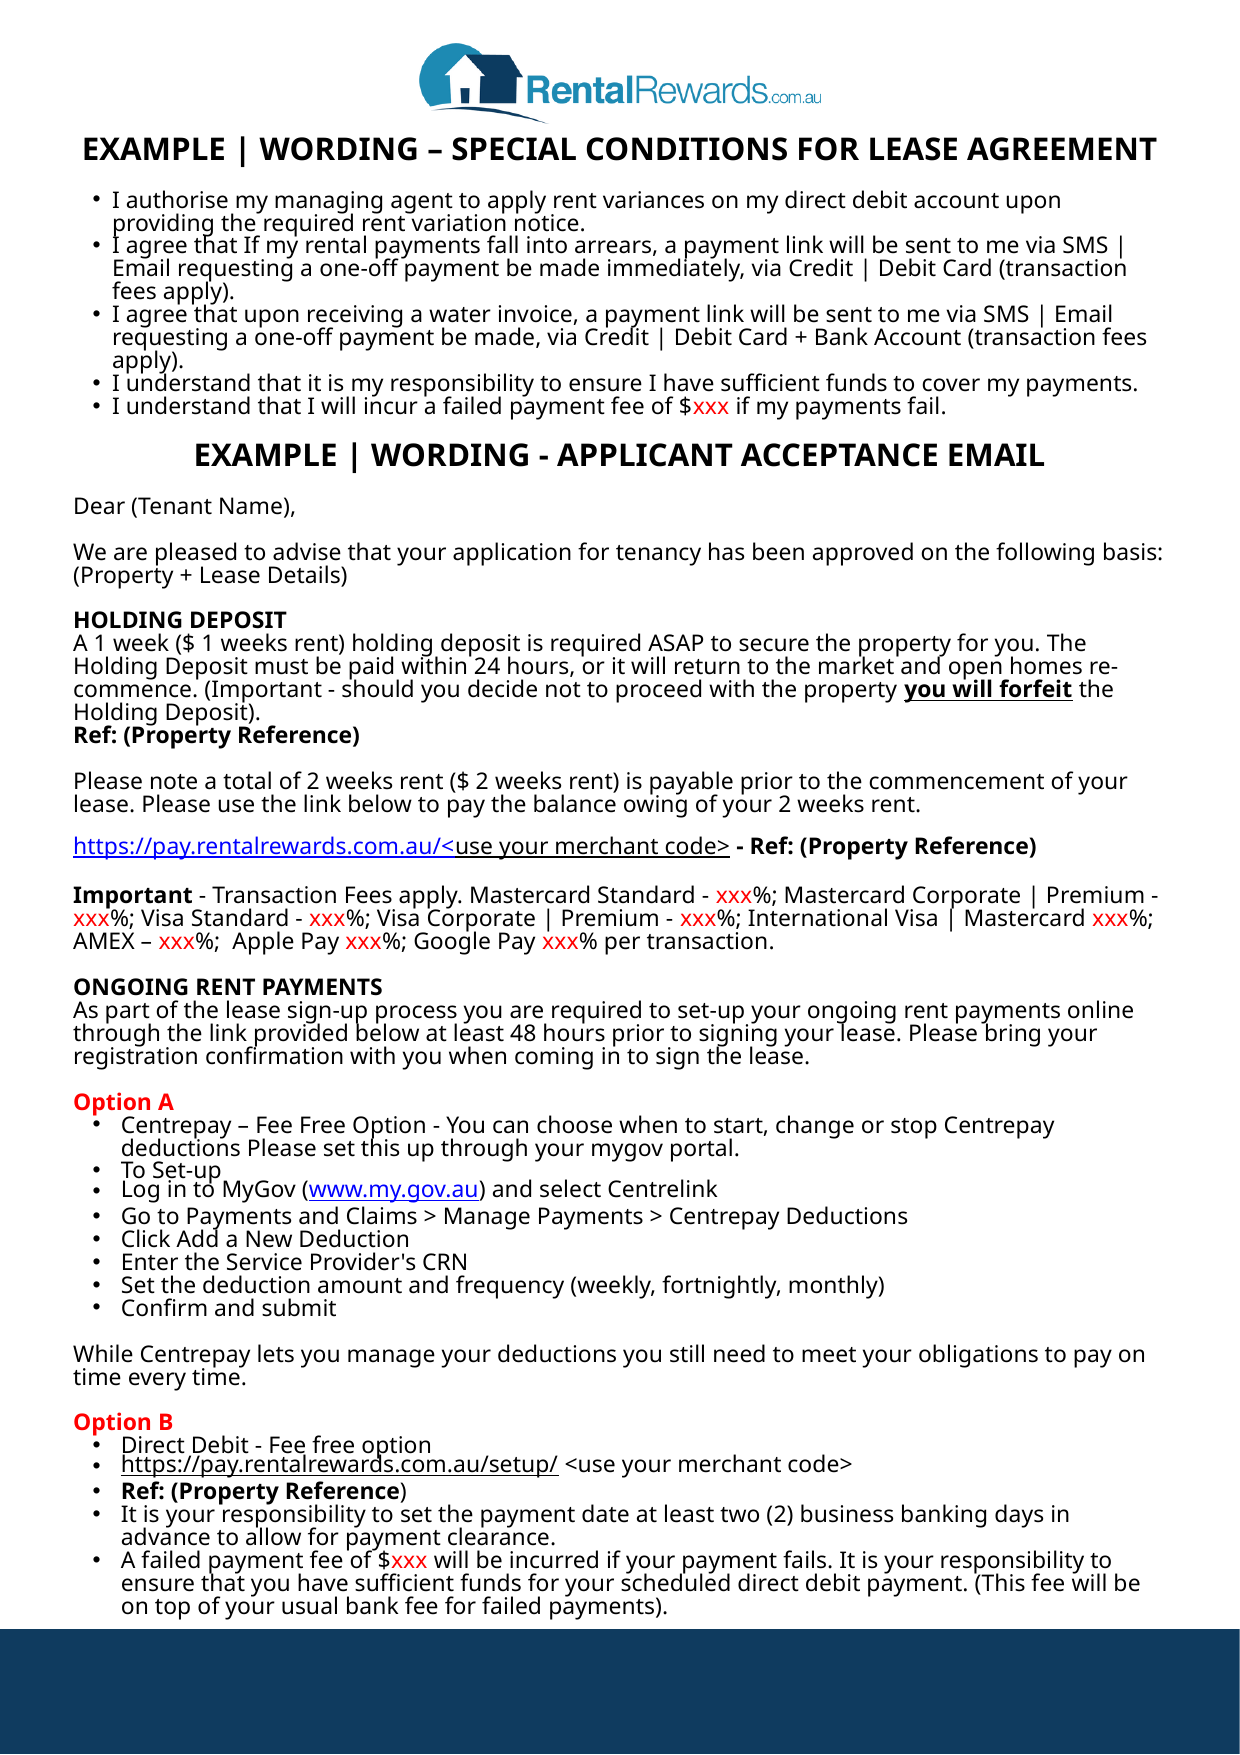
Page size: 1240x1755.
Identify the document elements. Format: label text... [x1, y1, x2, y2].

text_box [419, 43, 821, 125]
text_box EXAMPLE | WORDING – SPECIAL CONDITIONS FOR LEASE AGREEMENT I authorise my managing agent to apply rent variances on my direct debit account upon providing the required rent variation notice. I agree that If my rental payments fall into arrears, a payment link will be sent to me via SMS | Email requesting a one-off payment be made immediately, via Credit | Debit Card (transaction fees apply). I agree that upon receiving a water invoice, a payment link will be sent to me via SMS | Email requesting a one-off payment be made, via Credit | Debit Card + Bank Account (transaction fees apply). I understand that it is my responsibility to ensure I have sufficient funds to cover my payments. I understand that I will incur a failed payment fee of $xxx if my payments fail. EXAMPLE | WORDING - APPLICANT ACCEPTANCE EMAIL Dear (Tenant Name), We are pleased to advise that your application for tenancy has been approved on the following basis: (Property + Lease Details) HOLDING DEPOSIT A 1 week ($ 1 weeks rent) holding deposit is required ASAP to secure the property for you. The Holding Deposit must be paid within 24 hours, or it will return to the market and open homes re-commence. (Important - should you decide not to proceed with the property you will forfeit the Holding Deposit). Ref: (Property Reference) Please note a total of 2 weeks rent ($ 2 weeks rent) is payable prior to the commencement of your lease. Please use the link below to pay the balance owing of your 2 weeks rent. https://pay.rentalrewards.com.au/<use your merchant code> - Ref: (Property Reference) Important - Transaction Fees apply. Mastercard Standard - xxx%; Mastercard Corporate | Premium - xxx%; Visa Standard - xxx%; Visa Corporate | Premium - xxx%; International Visa | Mastercard xxx%; AMEX – xxx%; Apple Pay xxx%; Google Pay xxx% per transaction. ONGOING RENT PAYMENTS As part of the lease sign-up process you are required to set-up your ongoing rent payments online through the link provided below at least 48 hours prior to signing your lease. Please bring your registration confirmation with you when coming in to sign the lease. Option A Centrepay – Fee Free Option - You can choose when to start, change or stop Centrepay deductions Please set this up through your mygov portal. To Set-up Log in to MyGov (www.my.gov.au) and select Centrelink Go to Payments and Claims > Manage Payments > Centrepay Deductions Click Add a New Deduction Enter the Service Provider's CRN Set the deduction amount and frequency (weekly, fortnightly, monthly) Confirm and submit While Centrepay lets you manage your deductions you still need to meet your obligations to pay on time every time. Option B Direct Debit - Fee free option https://pay.rentalrewards.com.au/setup/ <use your merchant code> Ref: (Property Reference) It is your responsibility to set the payment date at least two (2) business banking days in advance to allow for payment clearance. A failed payment fee of $xxx will be incurred if your payment fails. It is your responsibility to ensure that you have sufficient funds for your scheduled direct debit payment. (This fee will be on top of your usual bank fee for failed payments). [73, 135, 1167, 1619]
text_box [0, 1628, 1240, 1755]
